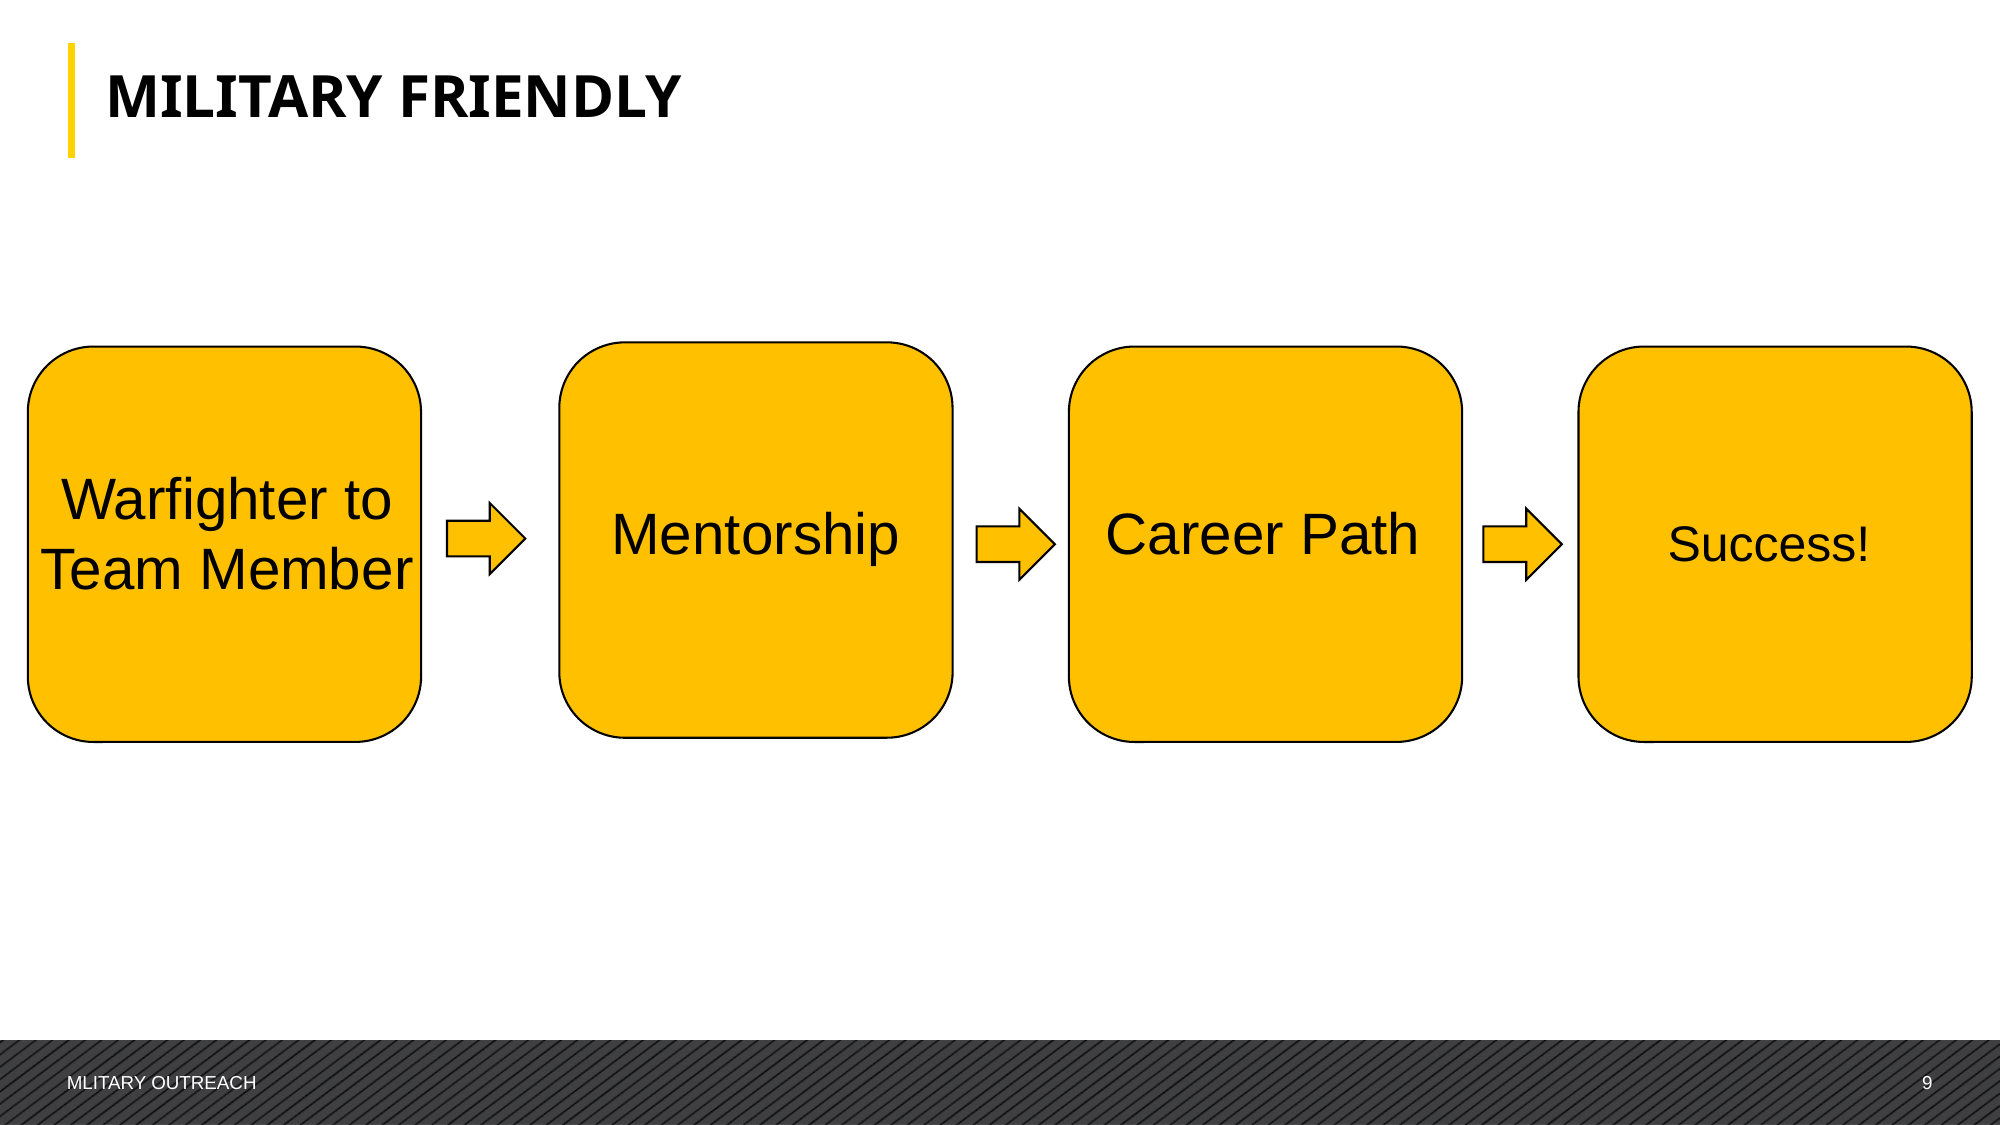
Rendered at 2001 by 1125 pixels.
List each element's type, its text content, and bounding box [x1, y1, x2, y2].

text_box [445, 500, 527, 577]
text_box [1577, 345, 1973, 744]
picture [0, 1040, 2000, 1125]
text_box [1067, 345, 1464, 744]
text_box Mentorship [571, 488, 941, 574]
text_box [26, 345, 423, 453]
text_box Career Path [1078, 488, 1448, 574]
text_box [558, 341, 954, 739]
text_box [975, 506, 1057, 583]
text_box [26, 609, 423, 744]
text_box Success! [1566, 504, 1972, 579]
list Military Friendly [90, 42, 1910, 158]
text_box [1482, 506, 1564, 583]
slide_number 9 [1848, 1062, 1948, 1103]
text_box Warfighter to Team Member [20, 453, 435, 609]
